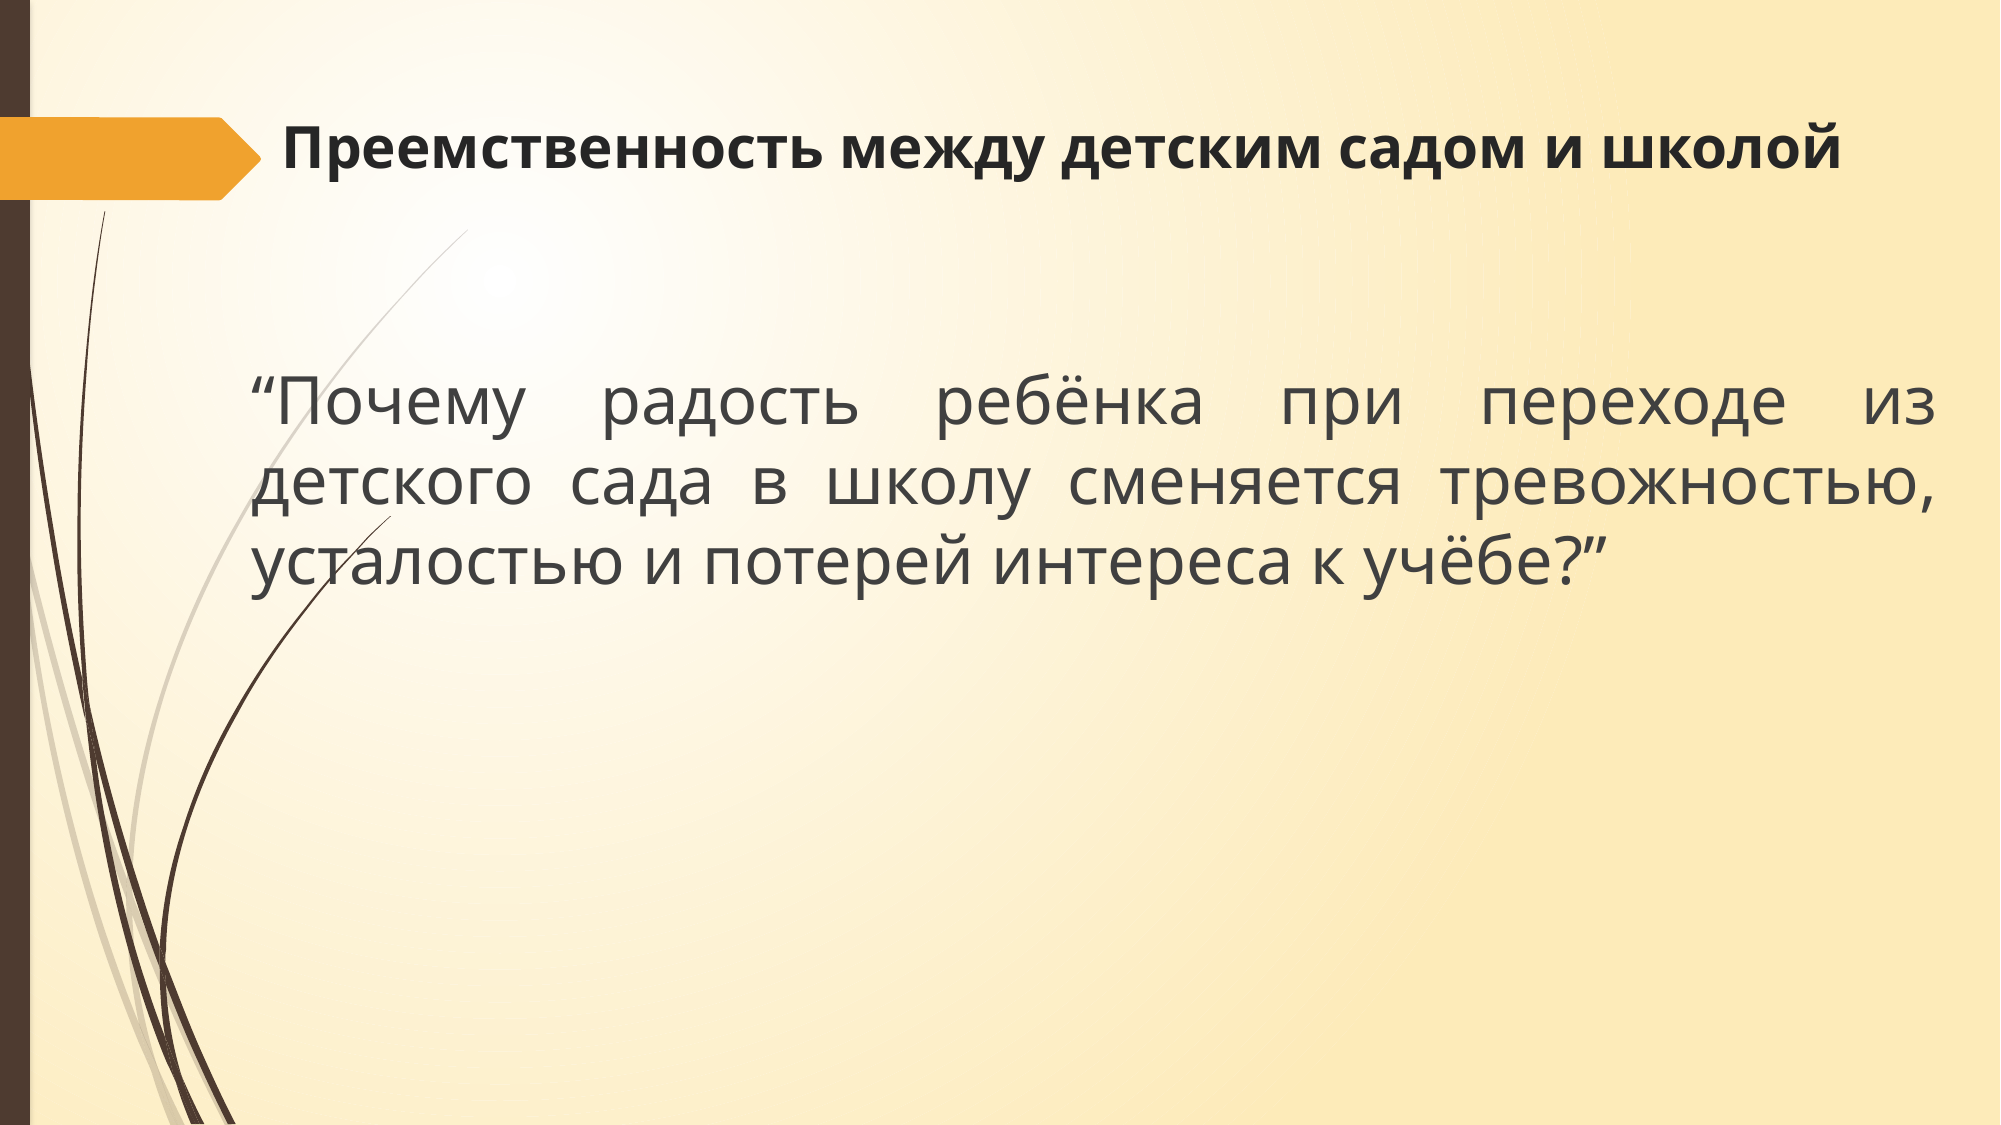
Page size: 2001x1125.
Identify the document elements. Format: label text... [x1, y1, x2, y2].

list “Почему радость ребёнка при переходе из детского сада в школу сменяется тревожностью, усталостью и потерей интереса к учёбе?” [236, 350, 1954, 970]
title Преемственность между детским садом и школой [171, 102, 1954, 313]
